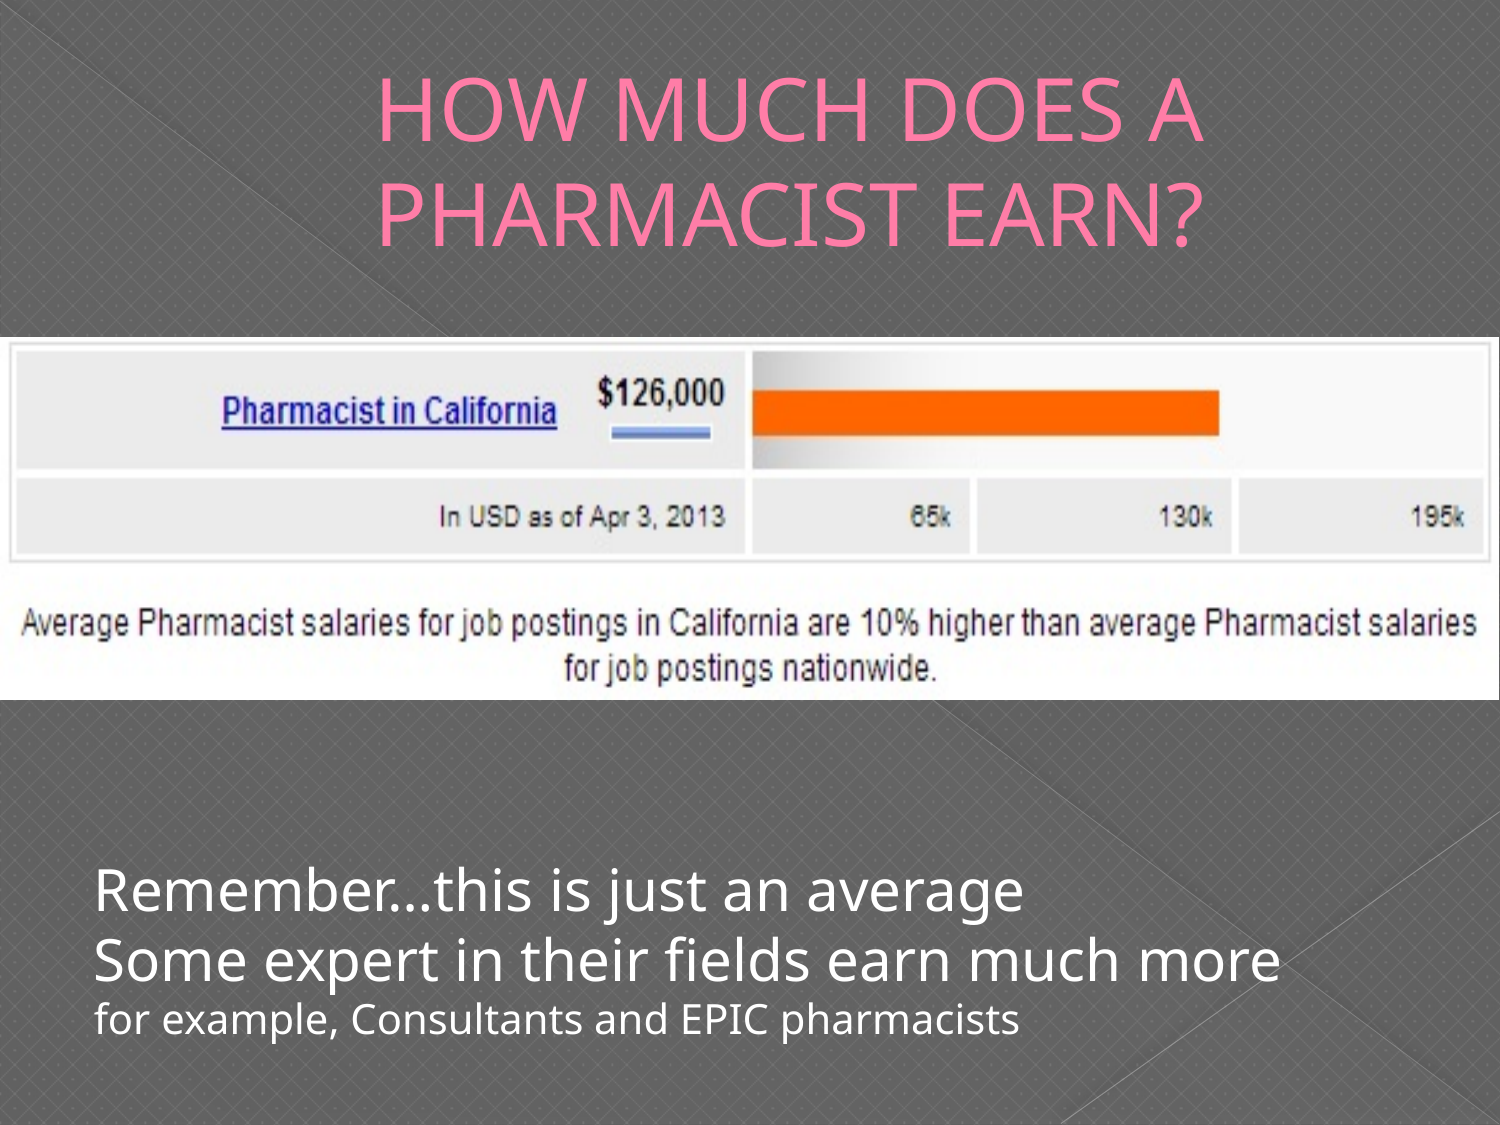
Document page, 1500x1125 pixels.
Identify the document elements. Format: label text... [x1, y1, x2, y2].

text_box Remember…this is just an average Some expert in their fields earn much more for example, Consultants and EPIC pharmacists [78, 845, 1298, 1051]
title HOW MUCH DOES A PHARMACIST EARN? [75, 43, 1425, 274]
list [0, 337, 1499, 701]
